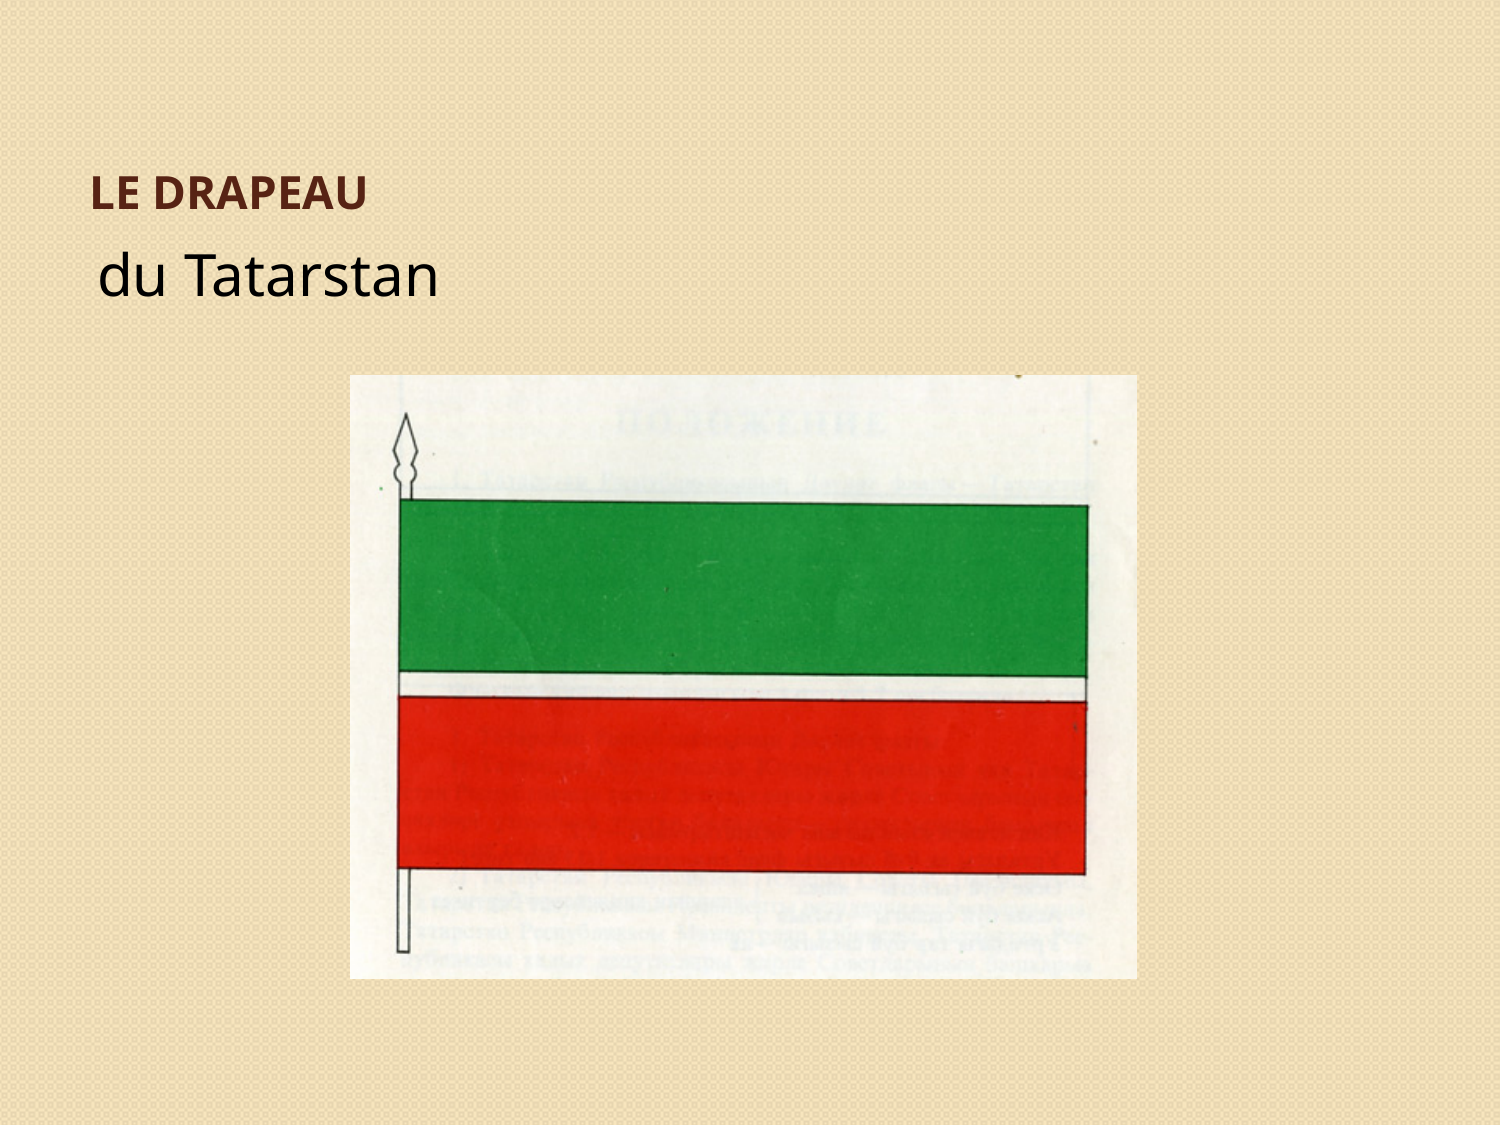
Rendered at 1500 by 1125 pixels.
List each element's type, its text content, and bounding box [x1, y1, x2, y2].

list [350, 375, 1137, 980]
list du Tatarstan [75, 230, 700, 346]
title Le drapeau [75, 35, 700, 227]
